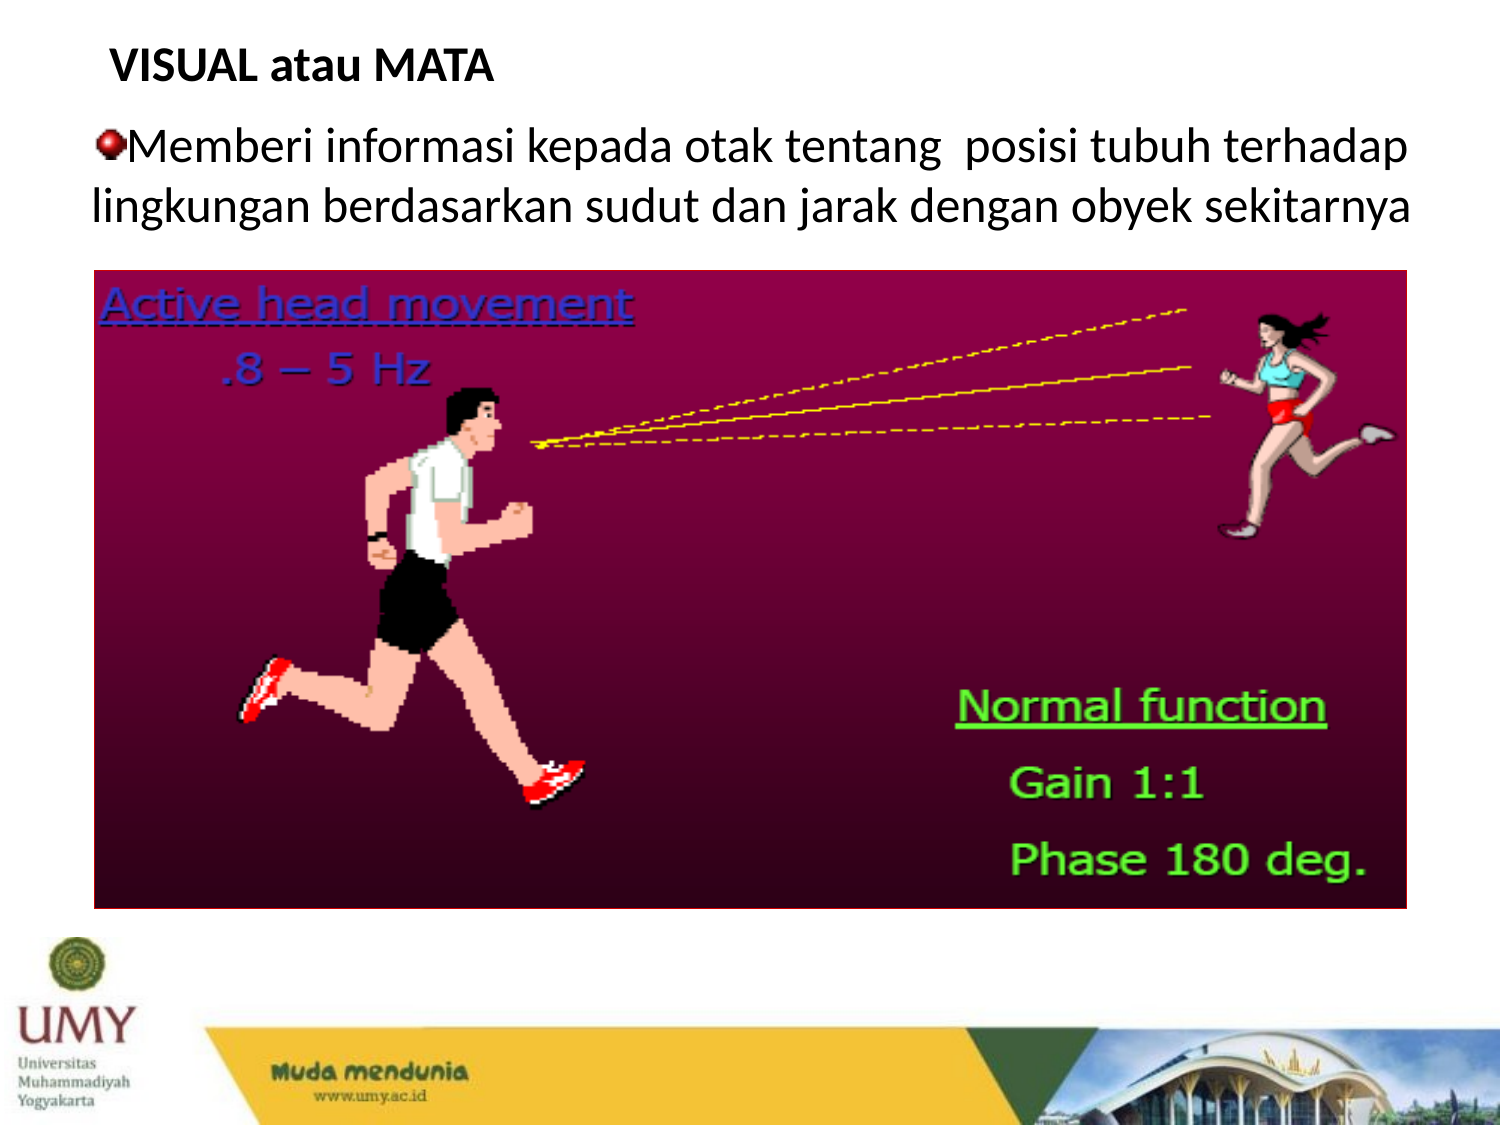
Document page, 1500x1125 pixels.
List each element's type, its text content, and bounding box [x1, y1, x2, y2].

picture [4, 937, 1500, 1125]
text_box Memberi informasi kepada otak tentang posisi tubuh terhadap lingkungan berdasarkan sudut dan jarak dengan obyek sekitarnya [76, 105, 1437, 566]
text_box VISUAL atau MATA [94, 23, 1500, 187]
picture [91, 124, 127, 160]
picture [94, 270, 1407, 909]
